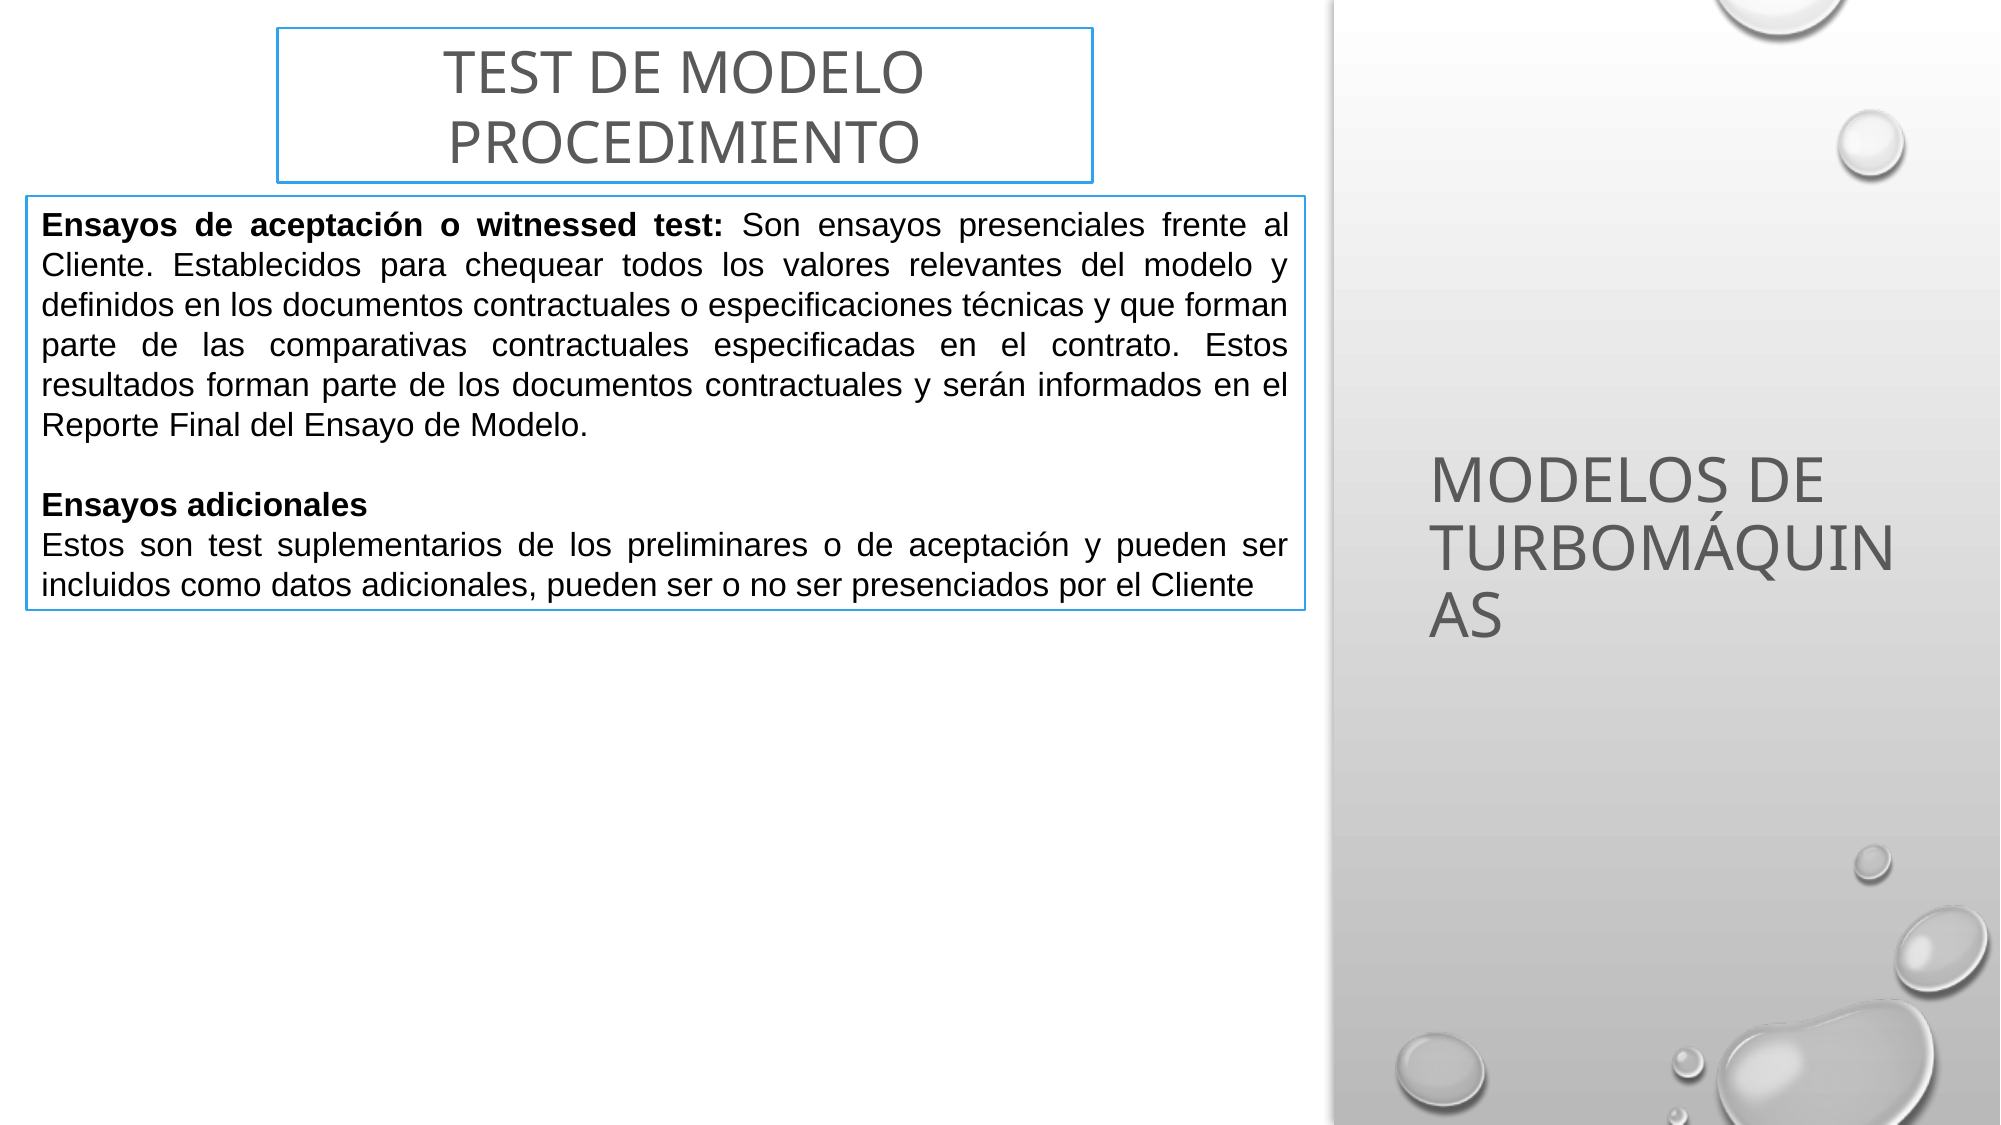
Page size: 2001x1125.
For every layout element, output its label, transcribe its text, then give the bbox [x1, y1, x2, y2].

text_box Ensayos de aceptación o witnessed test: Son ensayos presenciales frente al Cliente. Establecidos para chequear todos los valores relevantes del modelo y definidos en los documentos contractuales o especificaciones técnicas y que forman parte de las comparativas contractuales especificadas en el contrato. Estos resultados forman parte de los documentos contractuales y serán informados en el Reporte Final del Ensayo de Modelo. Ensayos adicionales Estos son test suplementarios de los preliminares o de aceptación y pueden ser incluidos como datos adicionales, pueden ser o no ser presenciados por el Cliente [25, 195, 1306, 611]
text_box Test de modelo procedimiento [276, 27, 1094, 184]
picture [1333, 0, 2000, 1125]
text_box [0, 0, 1326, 1125]
